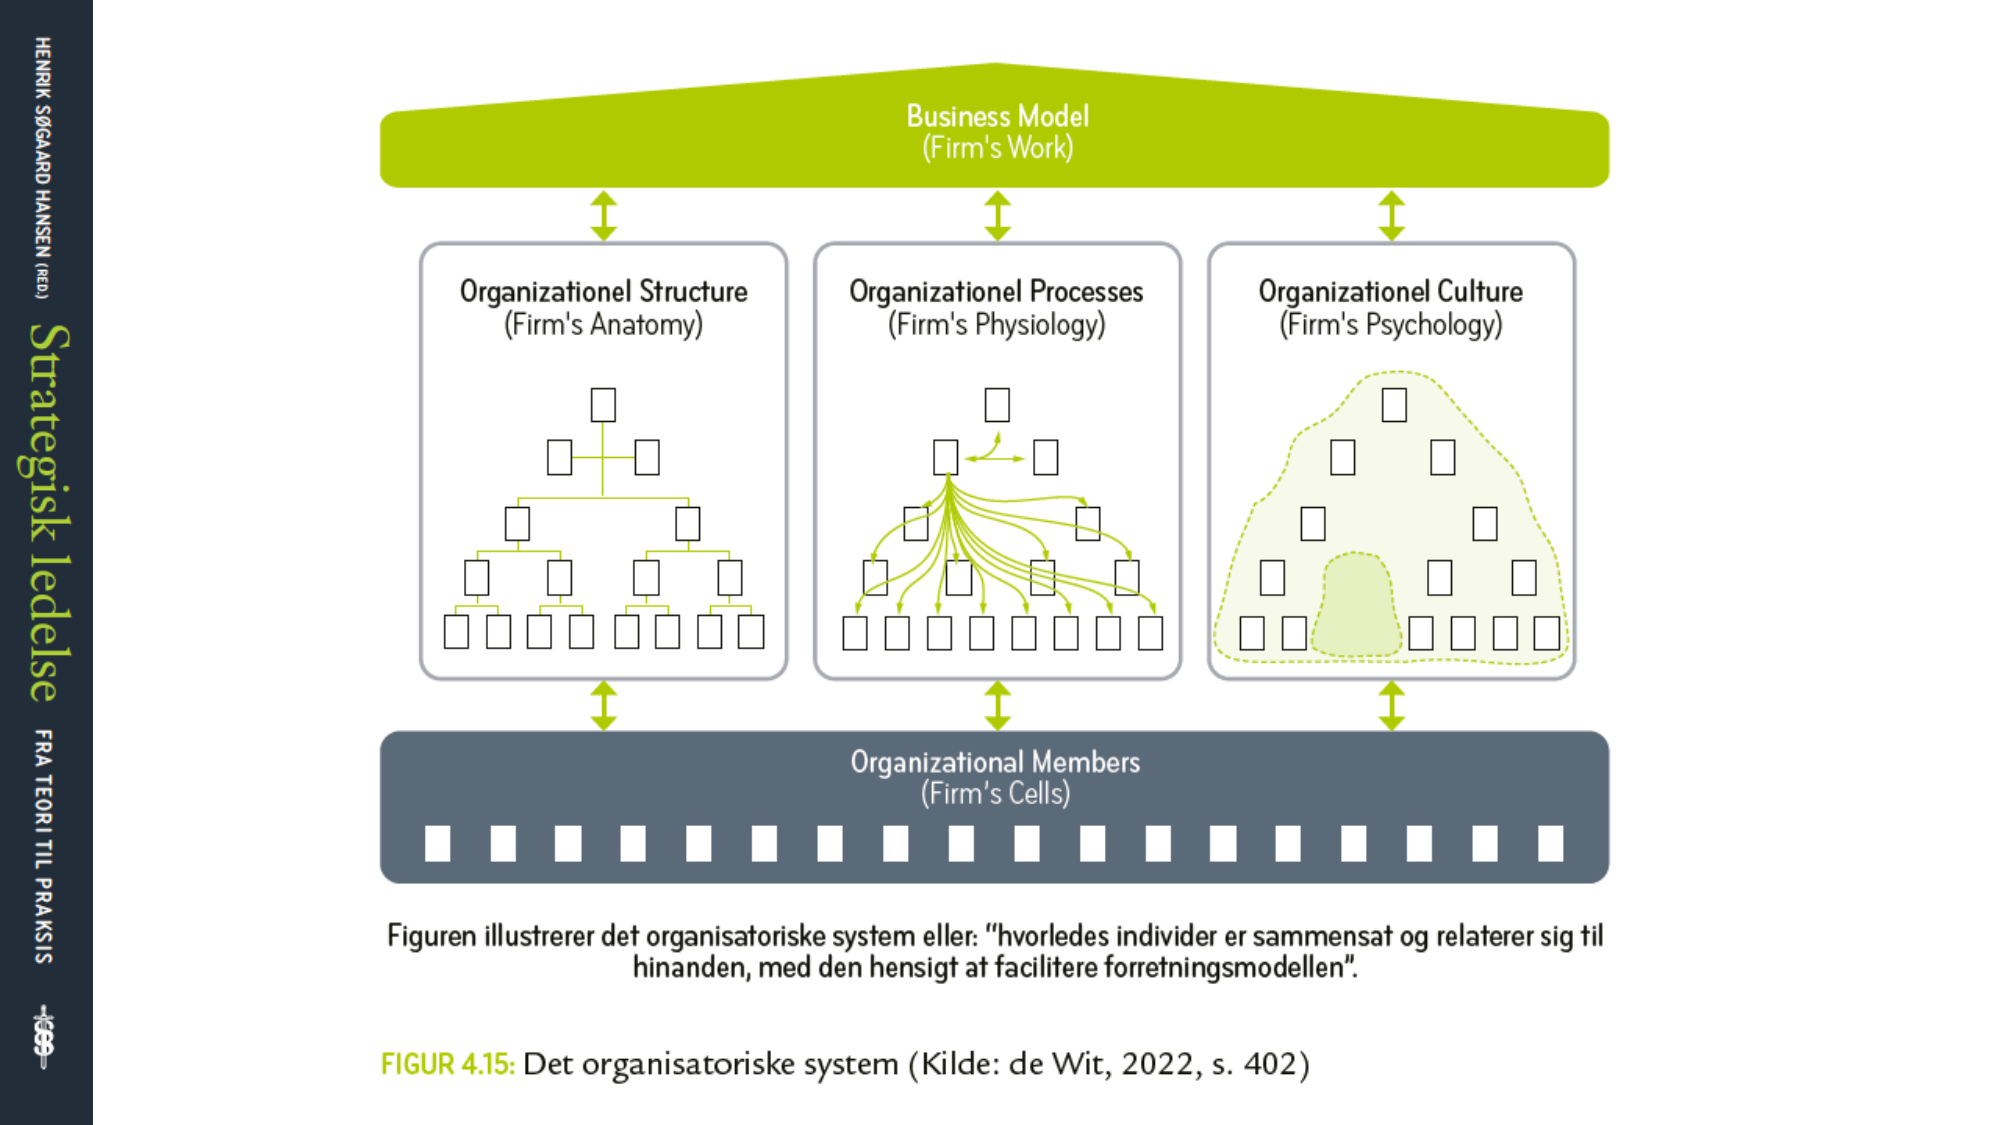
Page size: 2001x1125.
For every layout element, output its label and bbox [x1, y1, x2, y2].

picture [0, 0, 93, 1125]
picture [327, 16, 1673, 1109]
